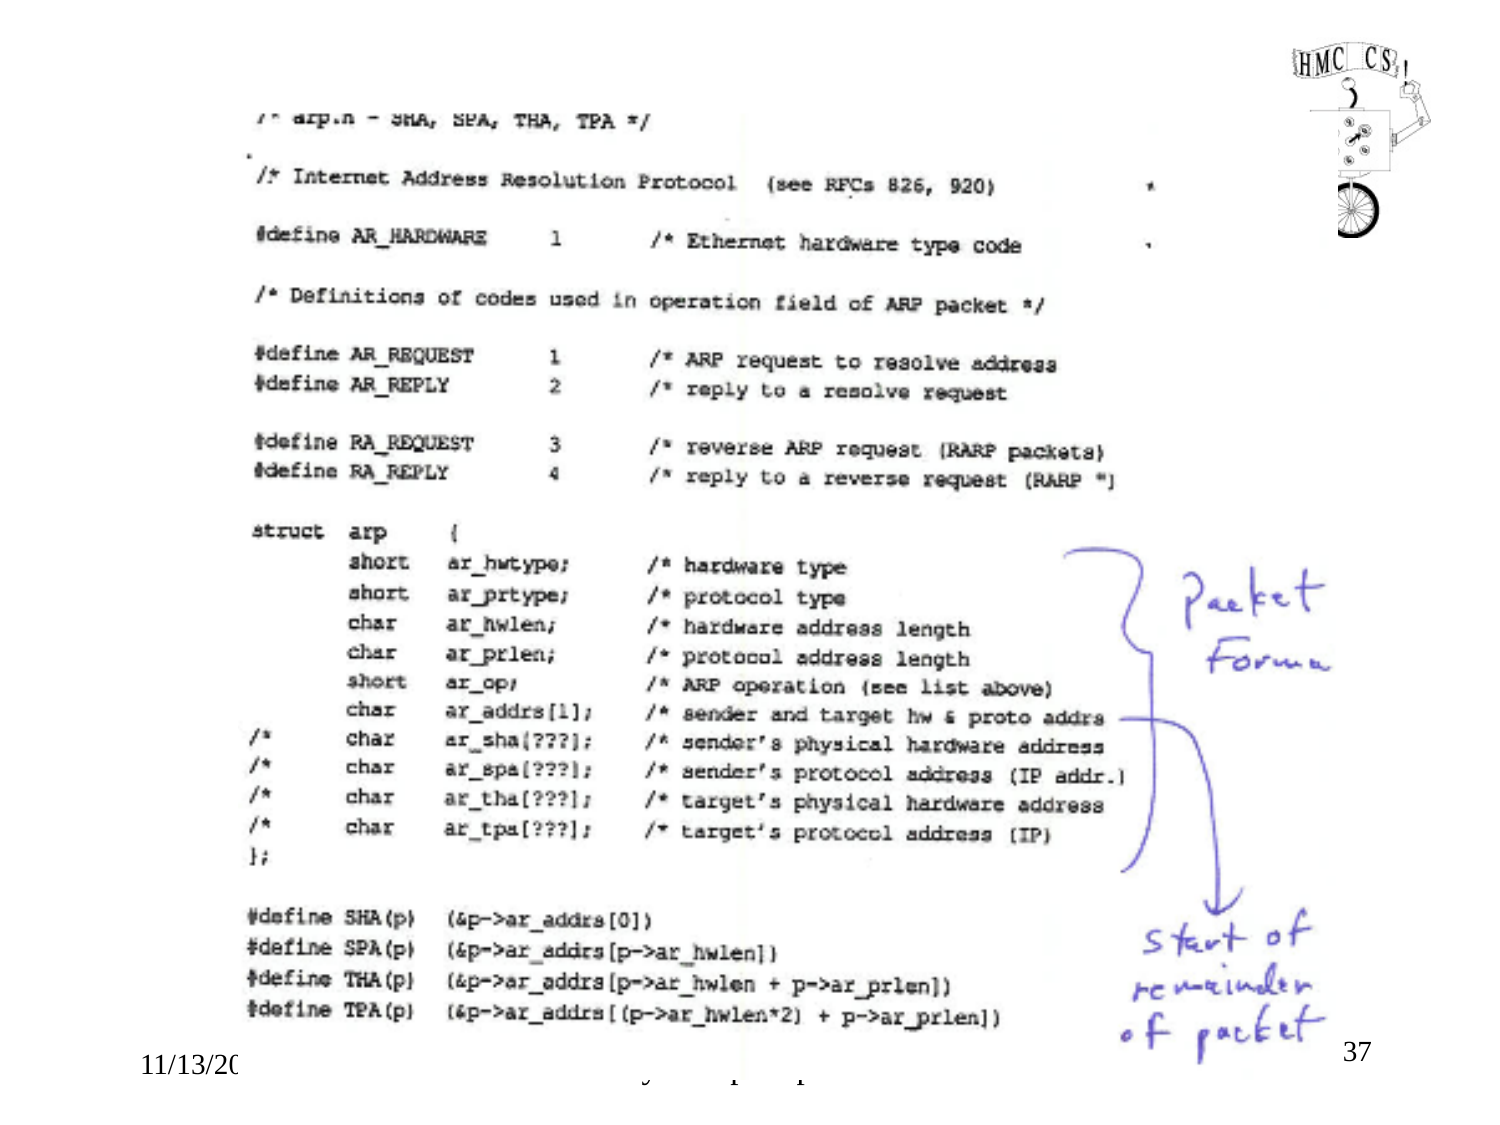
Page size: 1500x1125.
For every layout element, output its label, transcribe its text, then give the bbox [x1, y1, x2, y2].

picture [238, 37, 1431, 1080]
slide_number 37 [1074, 1024, 1388, 1101]
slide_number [124, 1037, 239, 1088]
